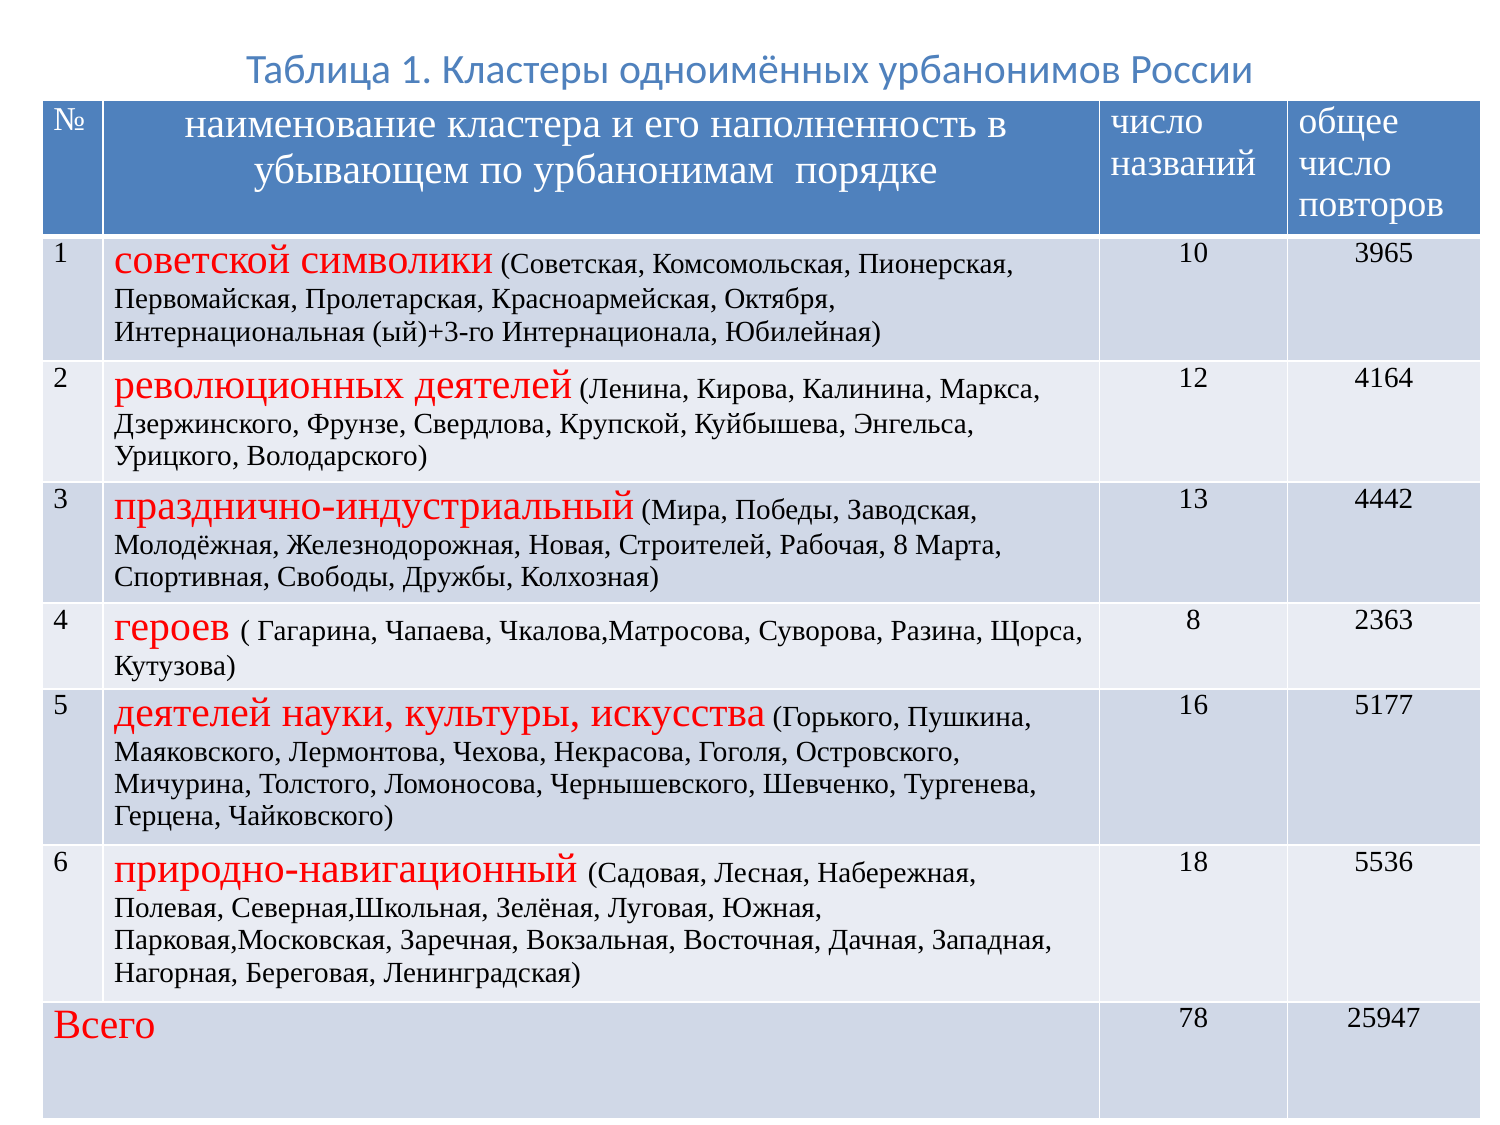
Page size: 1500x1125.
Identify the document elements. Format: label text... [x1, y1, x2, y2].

table_cell 10 [1100, 239, 1287, 360]
table_header число названий [1100, 101, 1287, 234]
table_cell 2363 [1288, 604, 1480, 688]
table_cell 4442 [1288, 483, 1480, 602]
table_cell празднично-индустриальный (Мира, Победы, Заводская, Молодёжная, Железнодорожная, Новая, Строителей, Рабочая, 8 Марта, Спортивная, Свободы, Дружбы, Колхозная) [104, 483, 1099, 602]
table_cell 8 [1100, 604, 1287, 688]
table_cell 12 [1100, 362, 1287, 481]
table_header наименование кластера и его наполненность в убывающем по урбанонимам порядке [104, 101, 1099, 234]
table_cell 2 [43, 362, 102, 481]
table_cell героев ( Гагарина, Чапаева, Чкалова,Матросова, Суворова, Разина, Щорса, Кутузова) [104, 604, 1099, 688]
table_cell революционных деятелей (Ленина, Кирова, Калинина, Маркса, Дзержинского, Фрунзе, Свердлова, Крупской, Куйбышева, Энгельса, Урицкого, Володарского) [104, 362, 1099, 481]
table_cell 18 [1100, 846, 1287, 1001]
title Таблица 1. Кластеры одноимённых урбанонимов России [75, 0, 1425, 100]
table_cell 4 [43, 604, 102, 688]
table_cell 25947 [1288, 1003, 1480, 1118]
table_cell 16 [1100, 690, 1287, 844]
table_cell 3 [43, 483, 102, 602]
table_cell 4164 [1288, 362, 1480, 481]
table_cell 6 [43, 846, 102, 1001]
table_cell 5536 [1288, 846, 1480, 1001]
table_cell 5177 [1288, 690, 1480, 844]
table_cell 5 [43, 690, 102, 844]
table_cell советской символики (Советская, Комсомольская, Пионерская, Первомайская, Пролетарская, Красноармейская, Октября, Интернациональная (ый)+3-го Интернационала, Юбилейная) [104, 239, 1099, 360]
table_cell 13 [1100, 483, 1287, 602]
table_cell 78 [1100, 1003, 1287, 1118]
table_header № [43, 101, 102, 234]
table_cell природно-навигационный (Садовая, Лесная, Набережная, Полевая, Северная,Школьная, Зелёная, Луговая, Южная, Парковая,Московская, Заречная, Вокзальная, Восточная, Дачная, Западная, Нагорная, Береговая, Ленинградская) [104, 846, 1099, 1001]
table_cell 3965 [1288, 239, 1480, 360]
table_header общее число повторов [1288, 101, 1480, 234]
table_cell 1 [43, 239, 102, 360]
table_cell Всего [43, 1003, 1099, 1118]
table_cell деятелей науки, культуры, искусства (Горького, Пушкина, Маяковского, Лермонтова, Чехова, Некрасова, Гоголя, Островского, Мичурина, Толстого, Ломоносова, Чернышевского, Шевченко, Тургенева, Герцена, Чайковского) [104, 690, 1099, 844]
